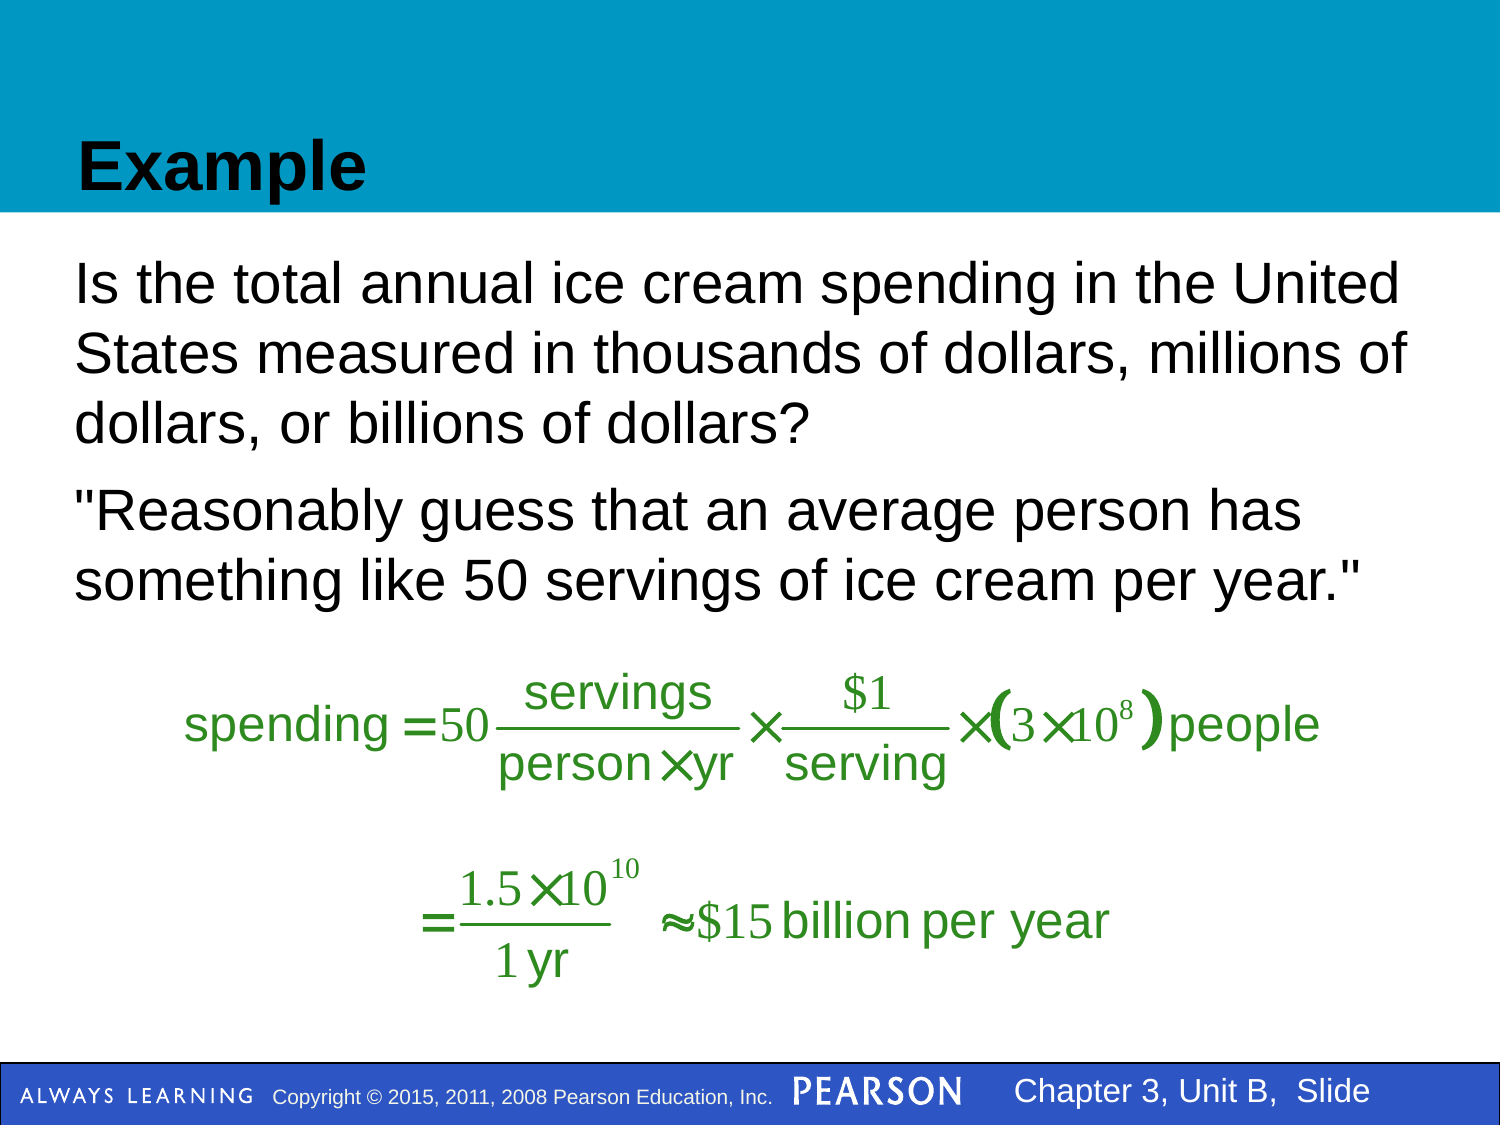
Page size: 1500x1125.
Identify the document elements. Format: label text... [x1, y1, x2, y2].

text_box Is the total annual ice cream spending in the United States measured in thousands of dollars, millions of dollars, or billions of dollars? "Reasonably guess that an average person has something like 50 servings of ice cream per year." [59, 237, 1450, 620]
picture [410, 843, 1122, 999]
text_box Example [62, 24, 1449, 213]
picture [176, 662, 1330, 801]
